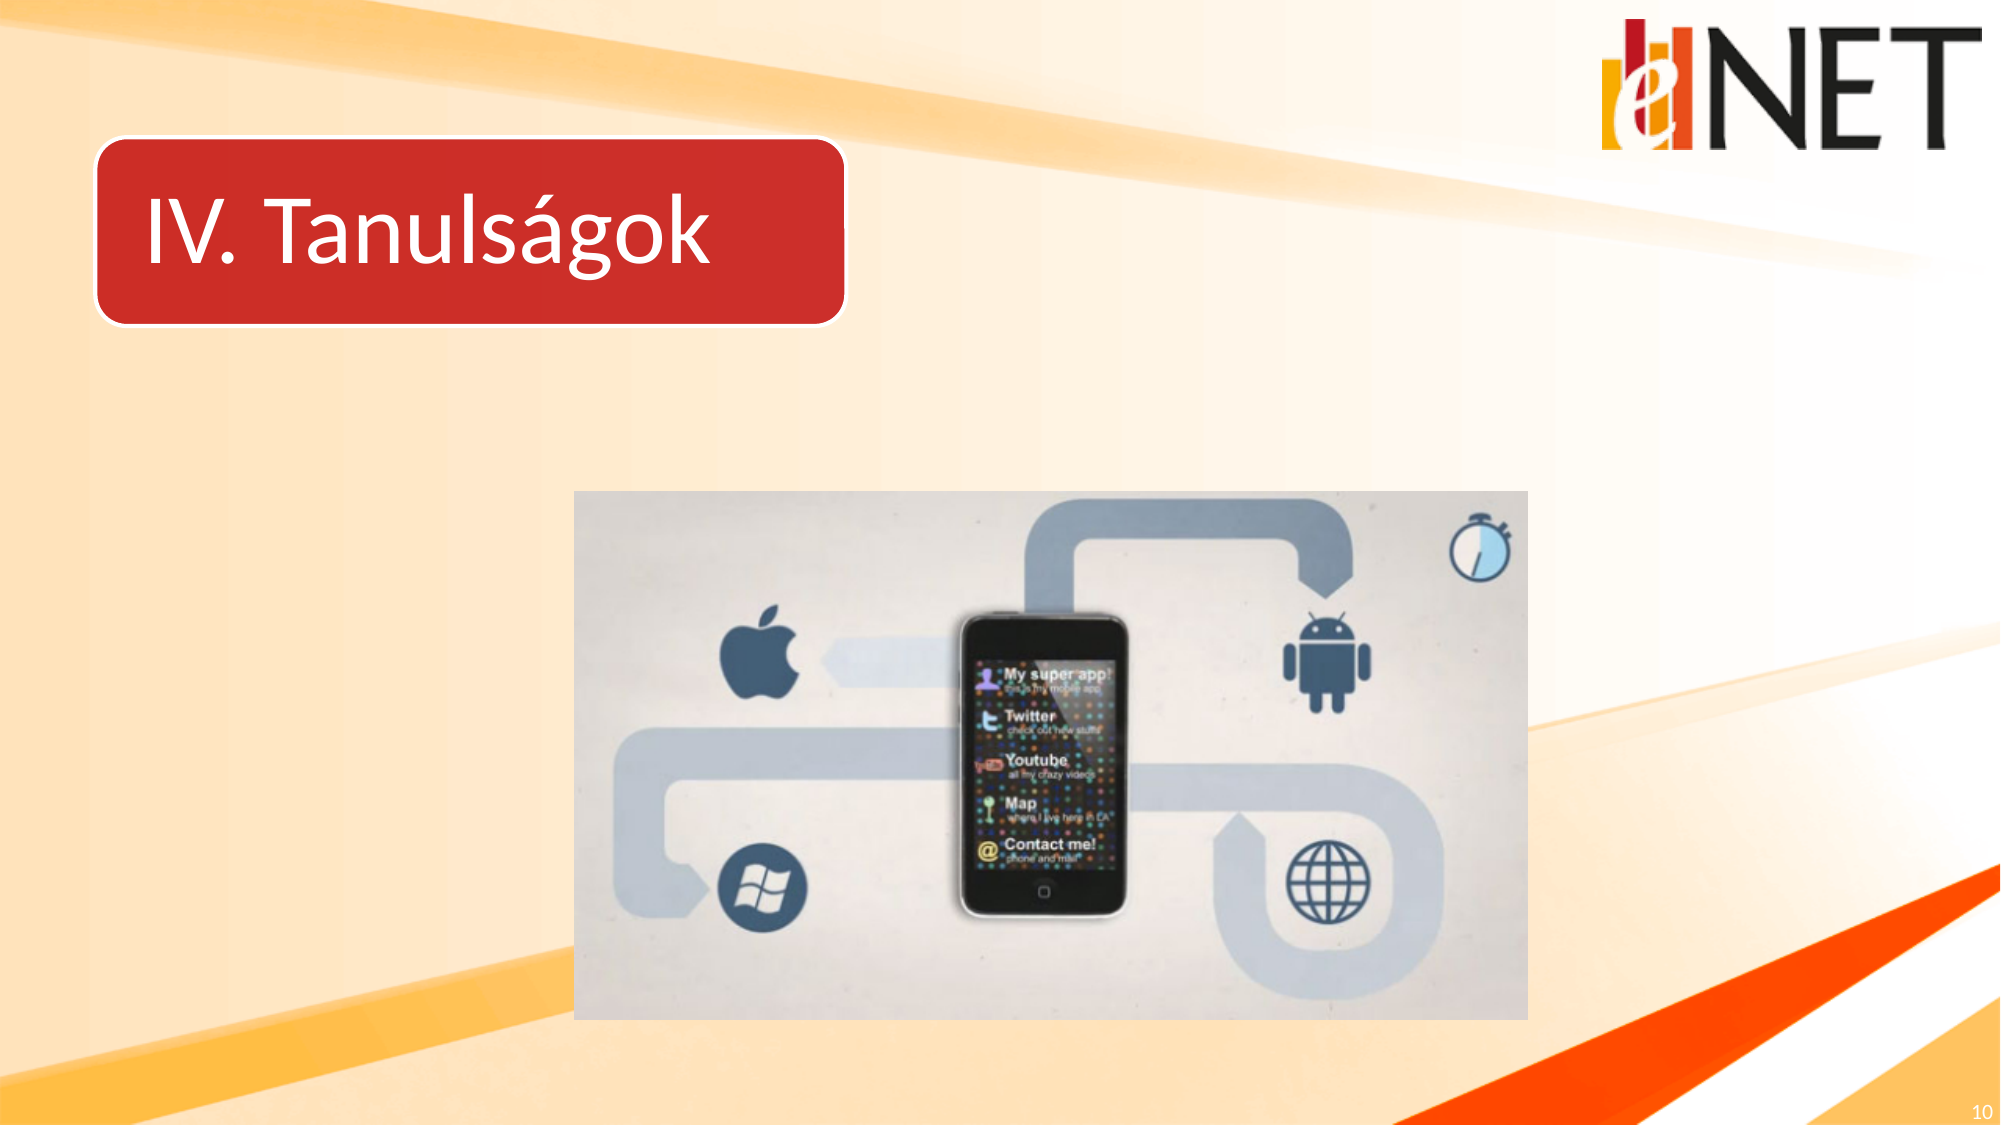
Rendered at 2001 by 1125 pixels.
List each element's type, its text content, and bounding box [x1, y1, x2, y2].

slide_number 10 [1541, 1081, 2000, 1125]
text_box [95, 136, 847, 327]
picture [0, 0, 2001, 1125]
